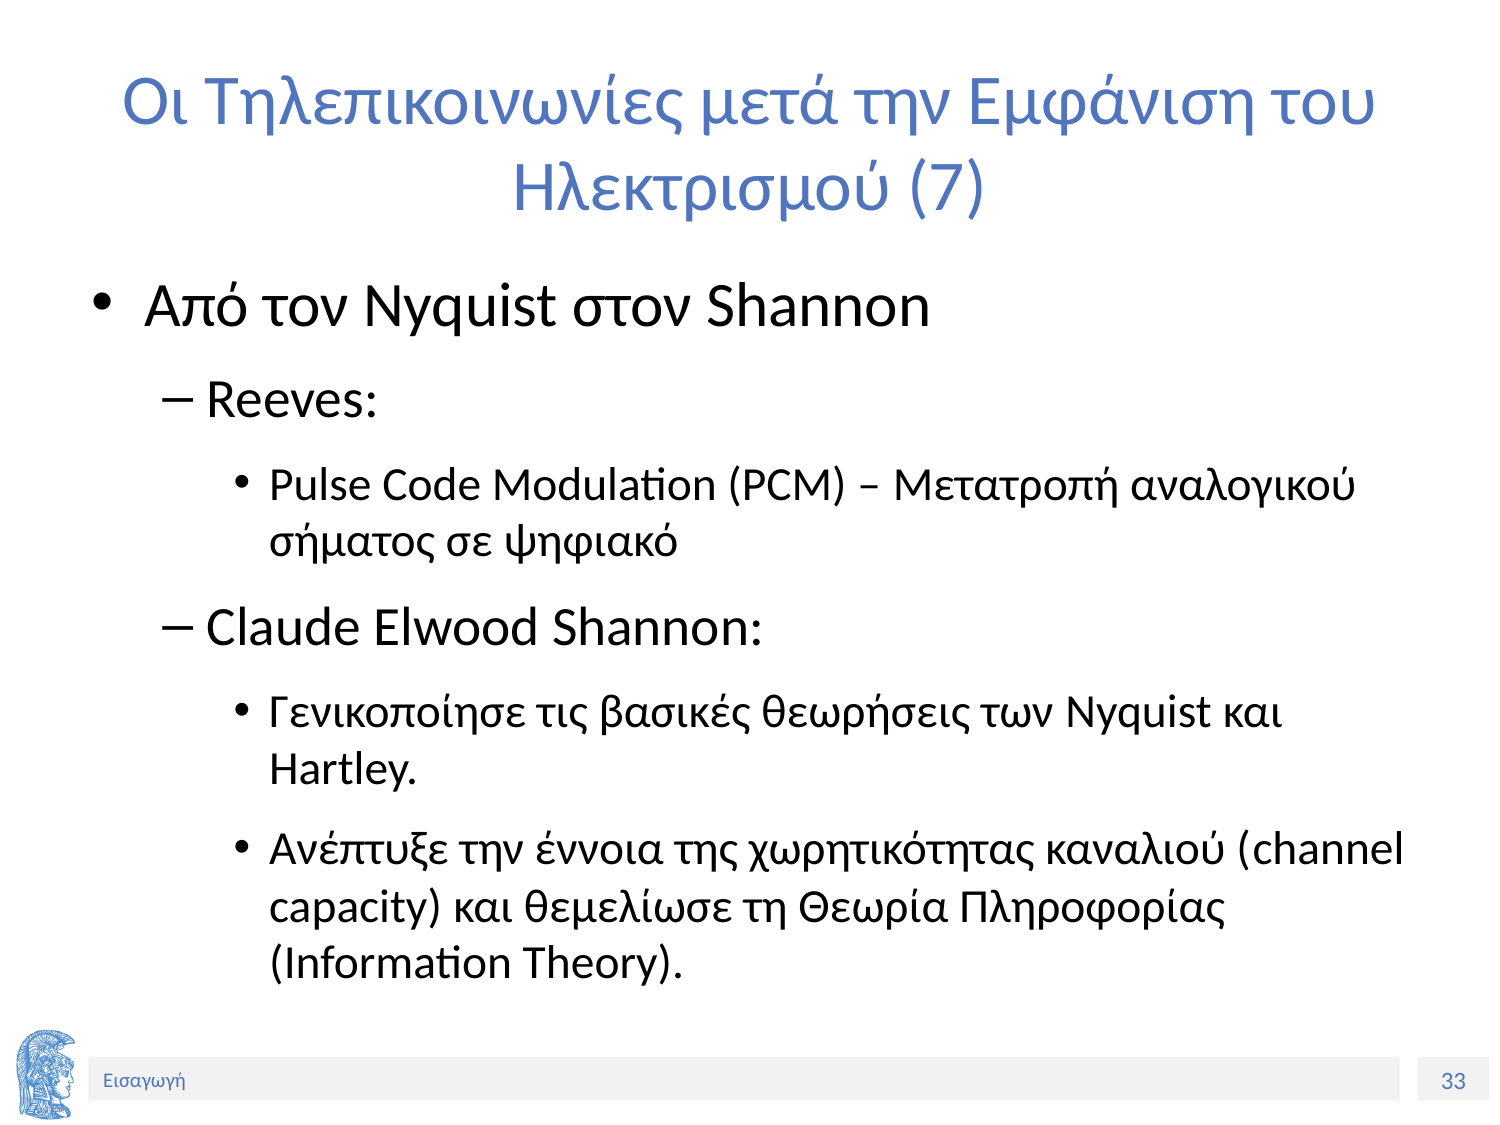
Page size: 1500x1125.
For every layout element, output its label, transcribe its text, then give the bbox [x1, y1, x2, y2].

picture [9, 1026, 81, 1120]
list Από τον Nyquist στον Shannon Reeves: Pulse Code Modulation (PCM) – Μετατροπή αναλογικού σήματος σε ψηφιακό Claude Elwood Shannon: Γενικοποίησε τις βασικές θεωρήσεις των Nyquist και Hartley. Ανέπτυξε την έννοια της χωρητικότητας καναλιού (channel capacity) και θεμελίωσε τη Θεωρία Πληροφορίας (Information Theory). [76, 255, 1427, 998]
title Οι Τηλεπικοινωνίες μετά την Εμφάνιση του Ηλεκτρισμού (7) [75, 45, 1425, 233]
